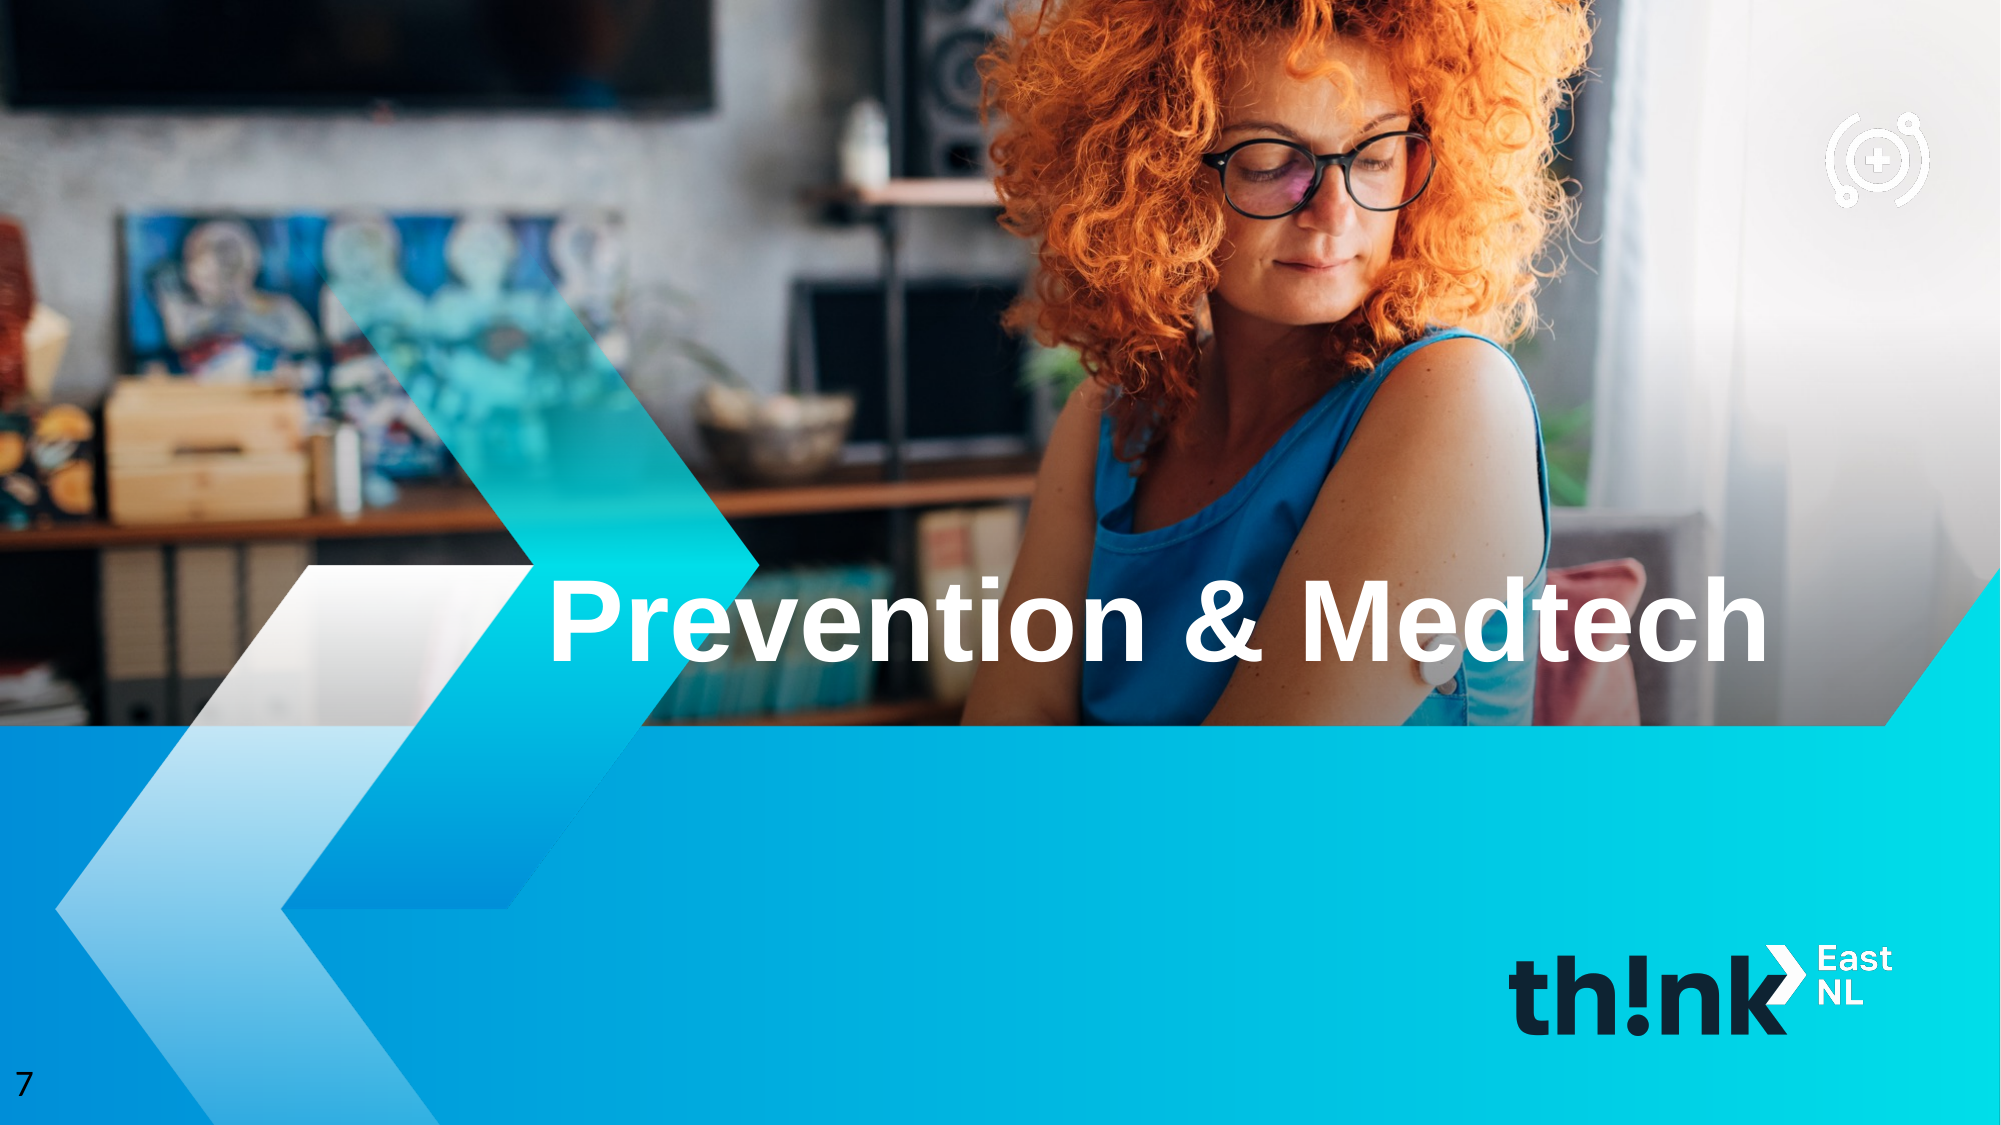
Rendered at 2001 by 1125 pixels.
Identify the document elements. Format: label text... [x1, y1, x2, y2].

slide_number 8 [0, 1051, 125, 1112]
list Prevention & Medtech [531, 562, 1827, 888]
picture [0, 0, 2001, 1125]
